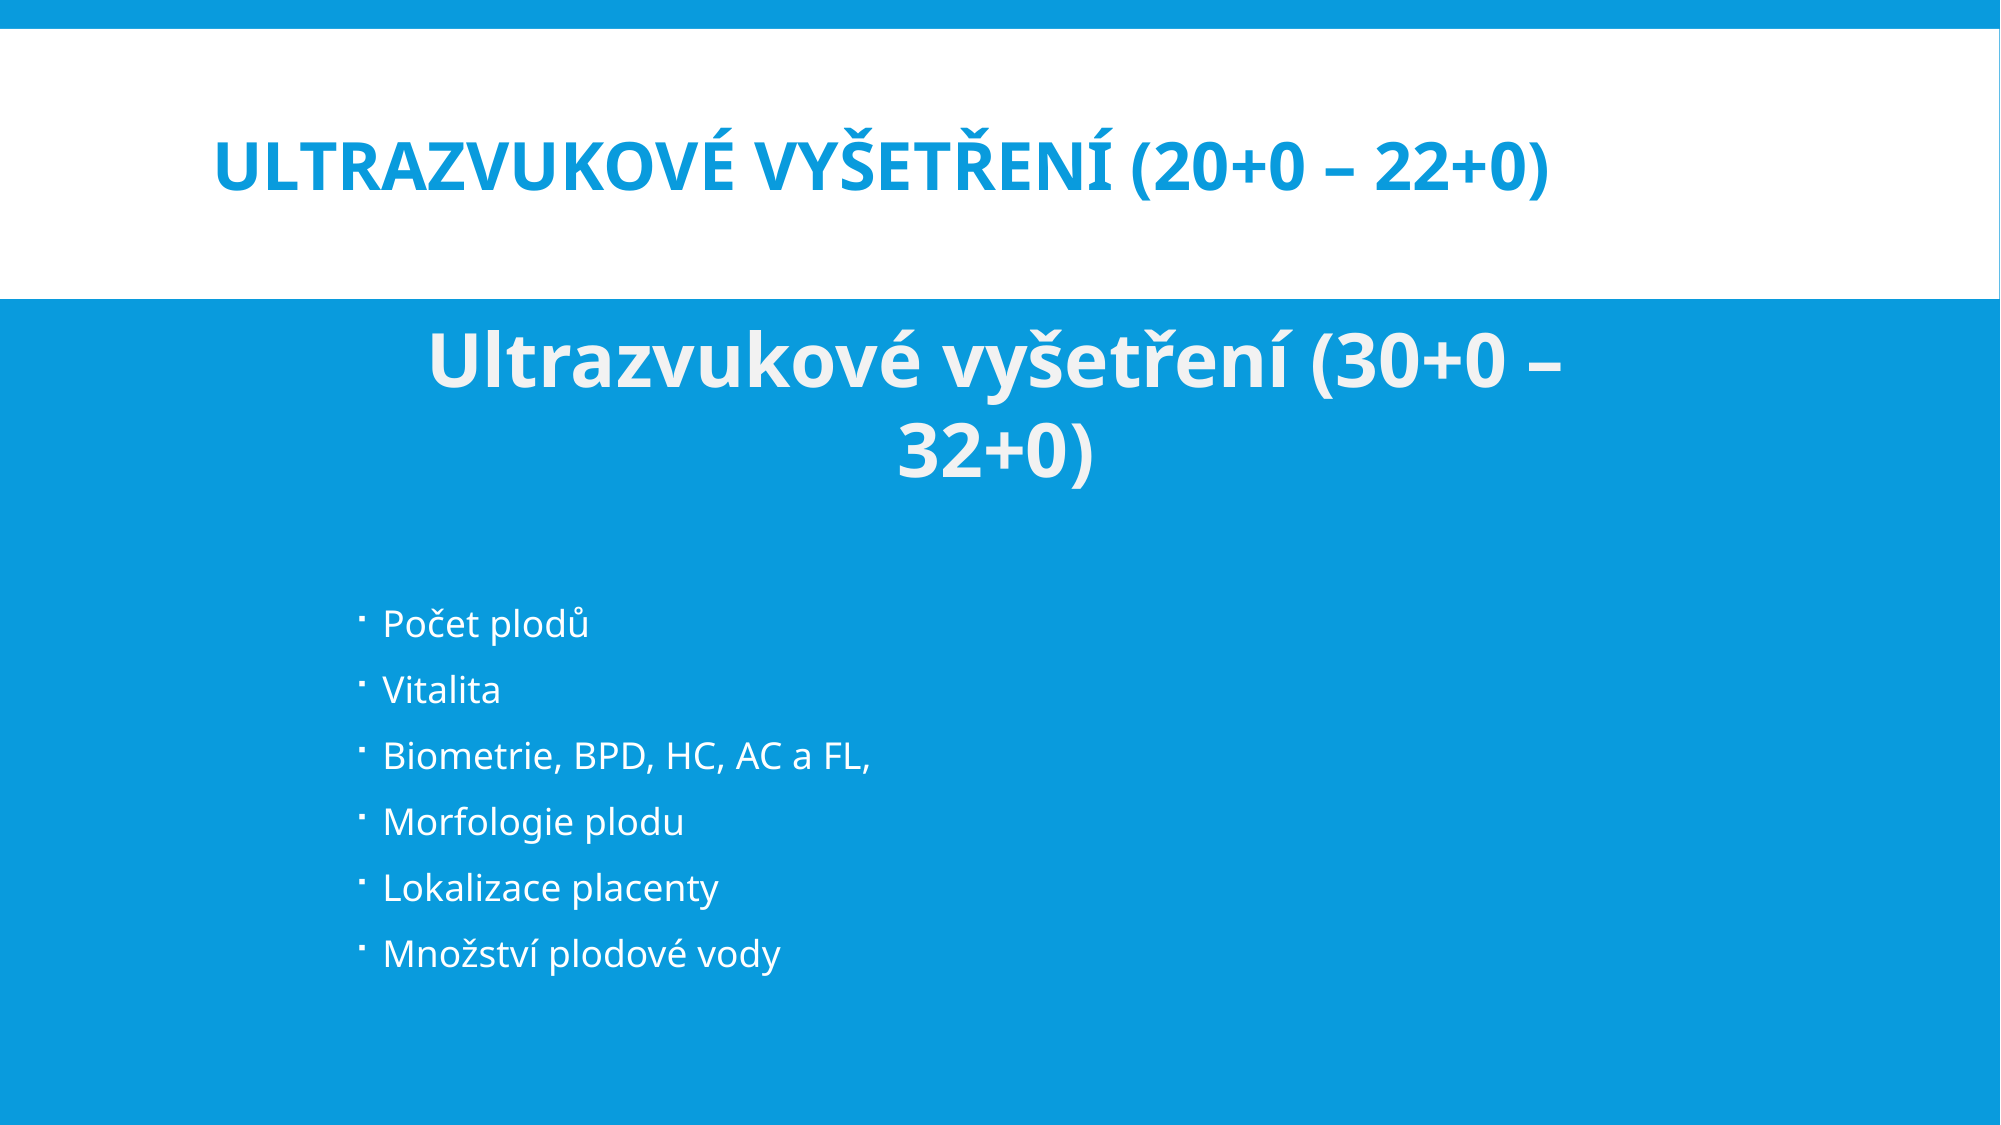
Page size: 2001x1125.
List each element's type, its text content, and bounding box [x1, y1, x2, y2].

text_box Ultrazvukové vyšetření (30+0 – 32+0) [320, 308, 1671, 497]
list Počet plodů Vitalita Biometrie, BPD, HC, AC a FL, Morfologie plodu Lokalizace placenty Množství plodové vody [338, 597, 1689, 987]
title Ultrazvukové vyšetření (20+0 – 22+0) [197, 46, 1803, 295]
